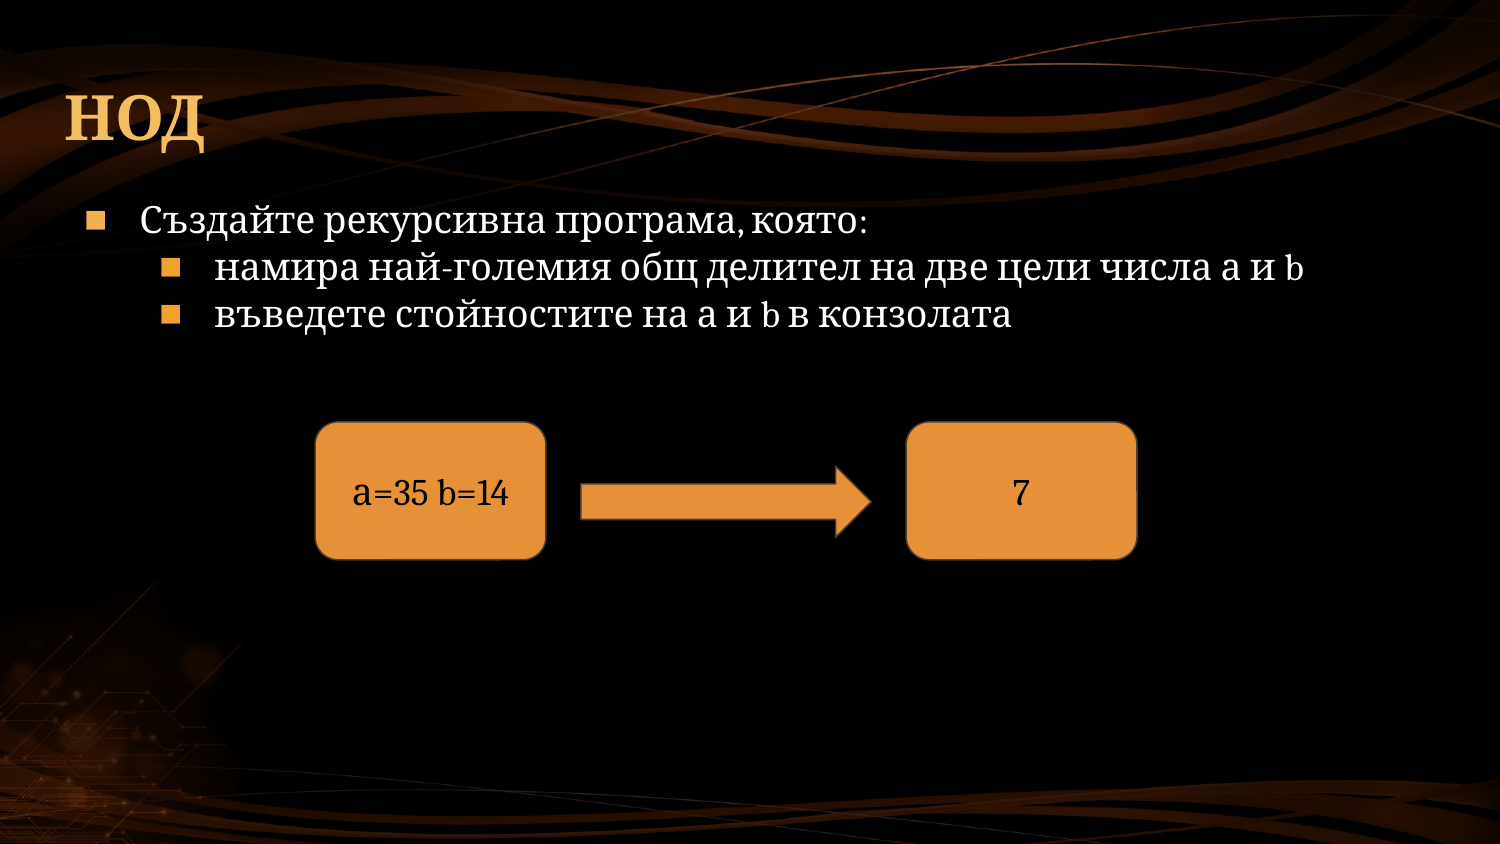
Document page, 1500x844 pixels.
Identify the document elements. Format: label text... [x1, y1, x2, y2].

title НОД [51, 72, 1449, 167]
text_box а=35 b=14 [315, 421, 546, 560]
text_box 7 [906, 421, 1138, 560]
list Създайте рекурсивна програма, която: намира най-големия общ делител на две цели числа а и b въведете стойностите на а и b в конзолата [51, 189, 1449, 750]
text_box [580, 466, 872, 538]
picture [0, 0, 1500, 844]
